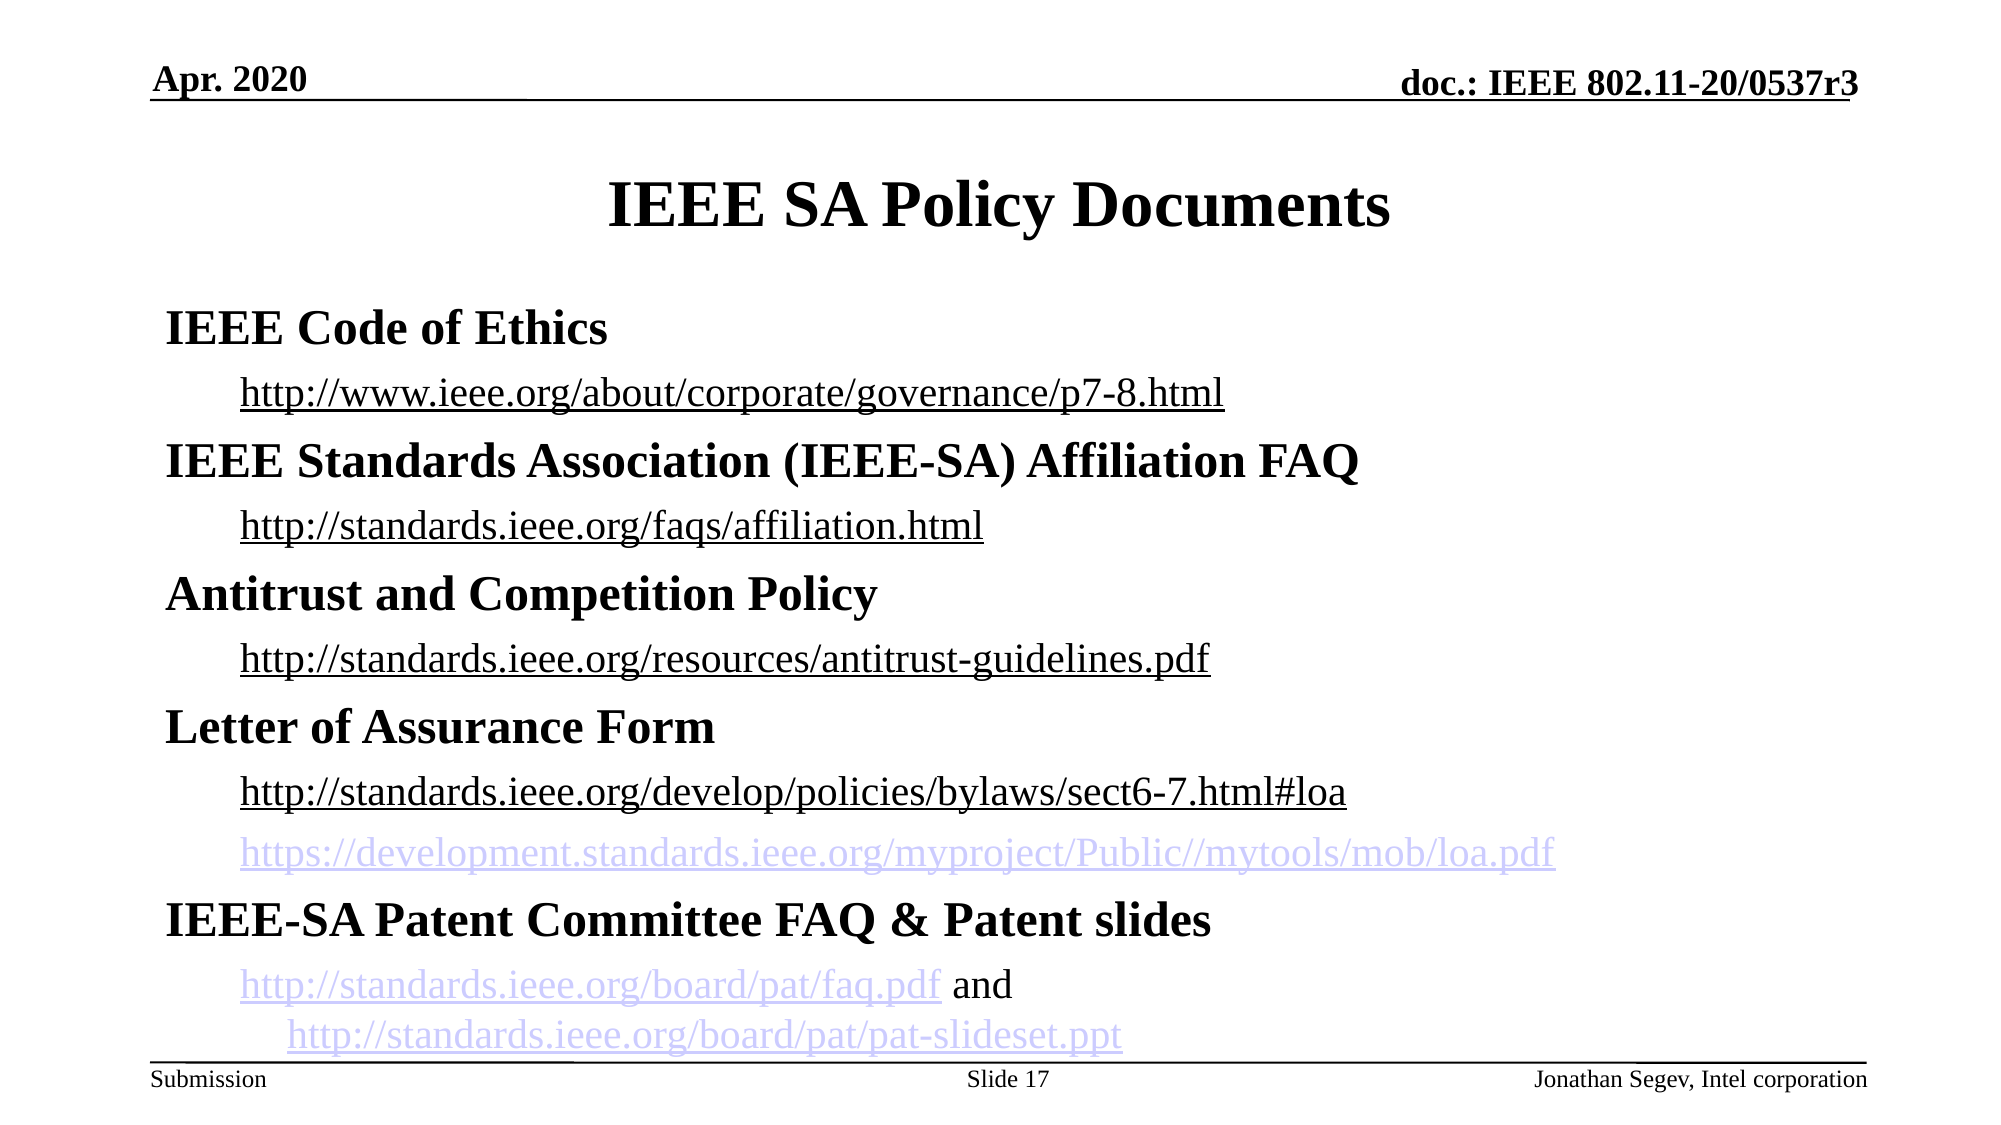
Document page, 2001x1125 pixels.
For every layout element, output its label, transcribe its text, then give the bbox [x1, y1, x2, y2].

title IEEE SA Policy Documents [149, 112, 1850, 286]
list IEEE Code of Ethics http://www.ieee.org/about/corporate/governance/p7-8.html IEEE Standards Association (IEEE-SA) Affiliation FAQ http://standards.ieee.org/faqs/affiliation.html Antitrust and Competition Policy http://standards.ieee.org/resources/antitrust-guidelines.pdf Letter of Assurance Form http://standards.ieee.org/develop/policies/bylaws/sect6-7.html#loa https://development.standards.ieee.org/myproject/Public//mytools/mob/loa.pdf IEEE-SA Patent Committee FAQ & Patent slides http://standards.ieee.org/board/pat/faq.pdf and http://standards.ieee.org/board/pat/pat-slideset.ppt [149, 286, 1850, 1000]
slide_number Slide 17 [950, 1061, 1067, 1123]
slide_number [152, 54, 563, 100]
footer Jonathan Segev, Intel corporation [1171, 1061, 1869, 1093]
